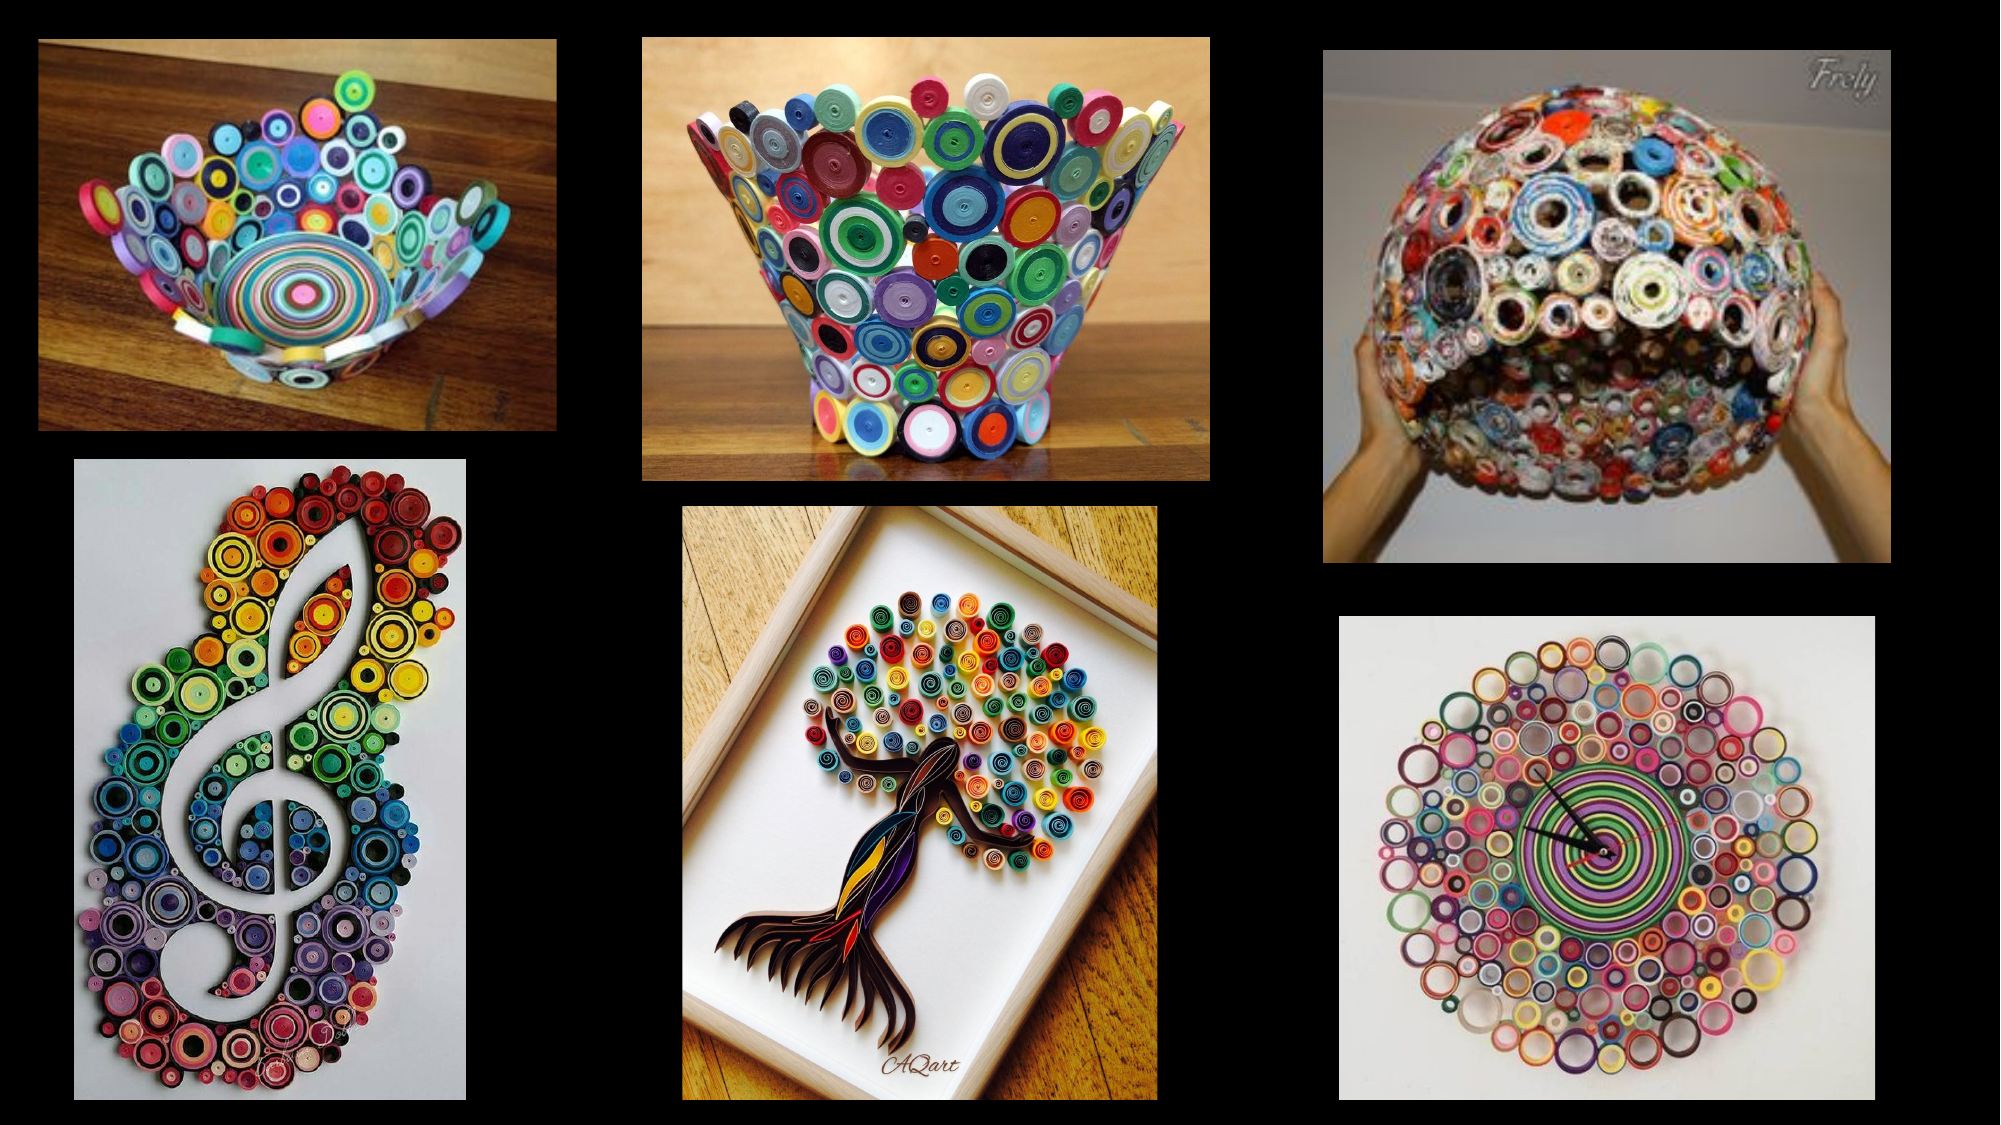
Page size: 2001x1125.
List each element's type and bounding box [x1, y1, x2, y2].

picture [1339, 616, 1876, 1100]
picture [38, 39, 557, 431]
picture [682, 506, 1158, 1100]
picture [1323, 50, 1891, 563]
picture [74, 459, 466, 1100]
picture [642, 37, 1210, 481]
